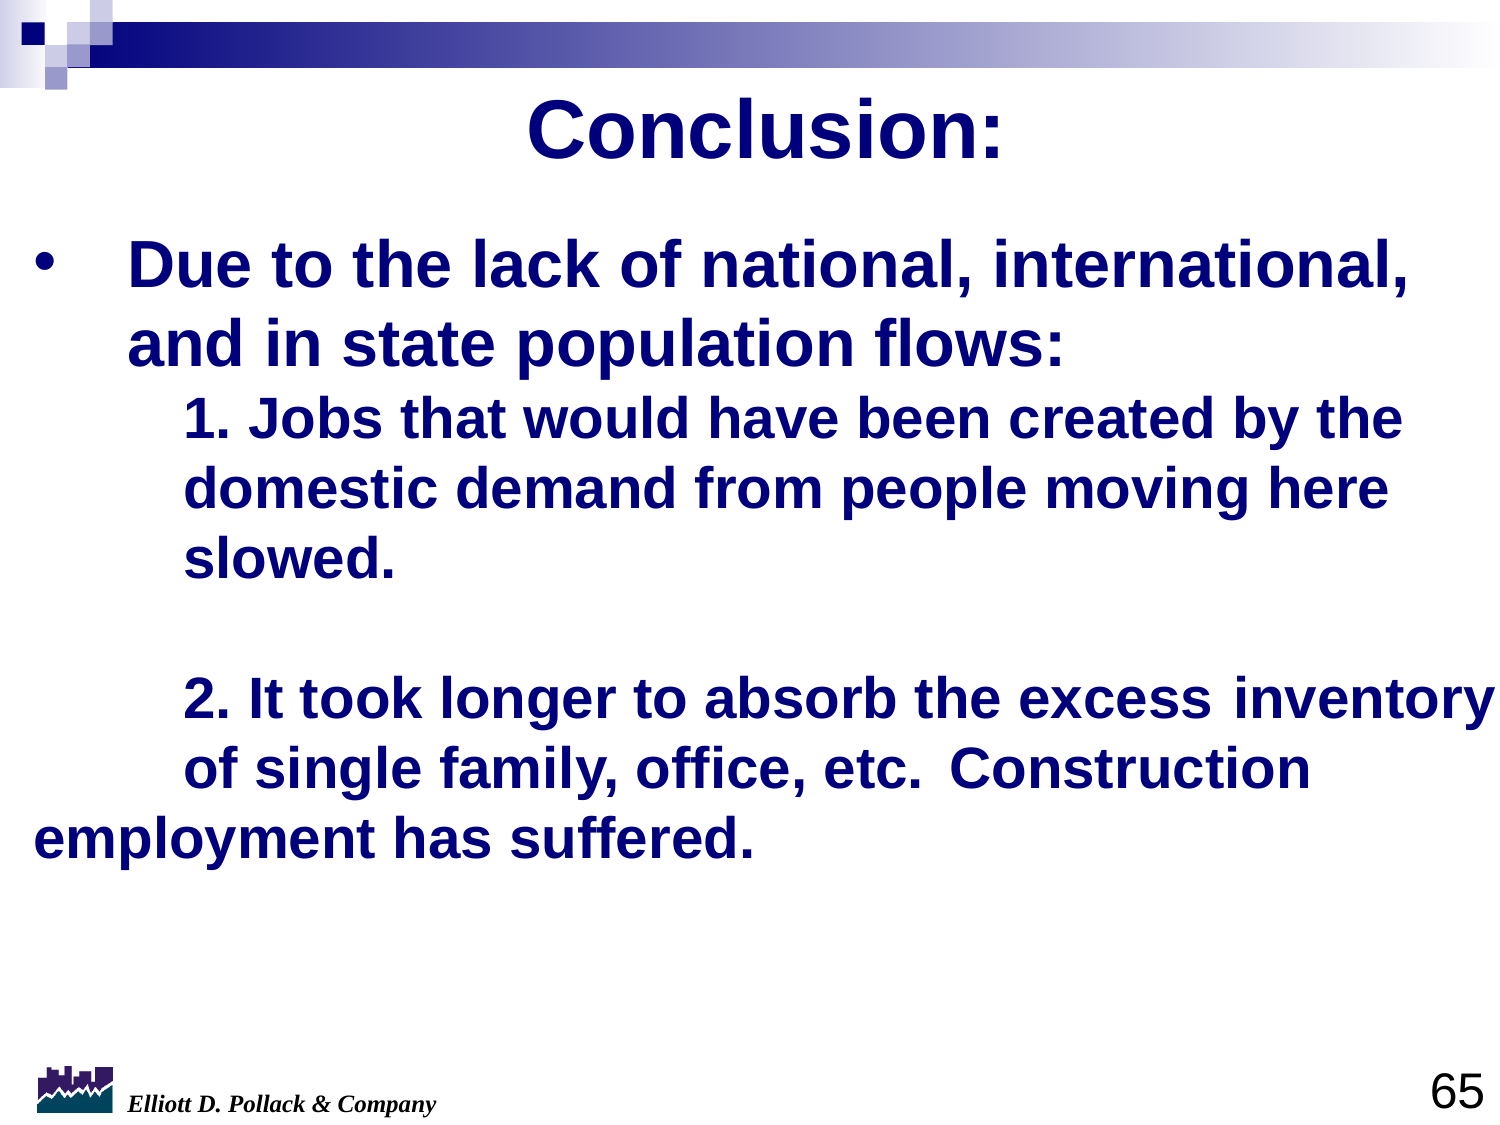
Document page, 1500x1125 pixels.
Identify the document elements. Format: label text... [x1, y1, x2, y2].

text_box Conclusion: Due to the lack of national, international, and in state population flows: 1. Jobs that would have been created by the domestic demand from people moving here slowed. 2. It took longer to absorb the excess inventory of single family, office, etc. Construction employment has suffered. [33, 75, 1500, 298]
picture [37, 1066, 113, 1103]
text_box 65 [1345, 1051, 1500, 1125]
